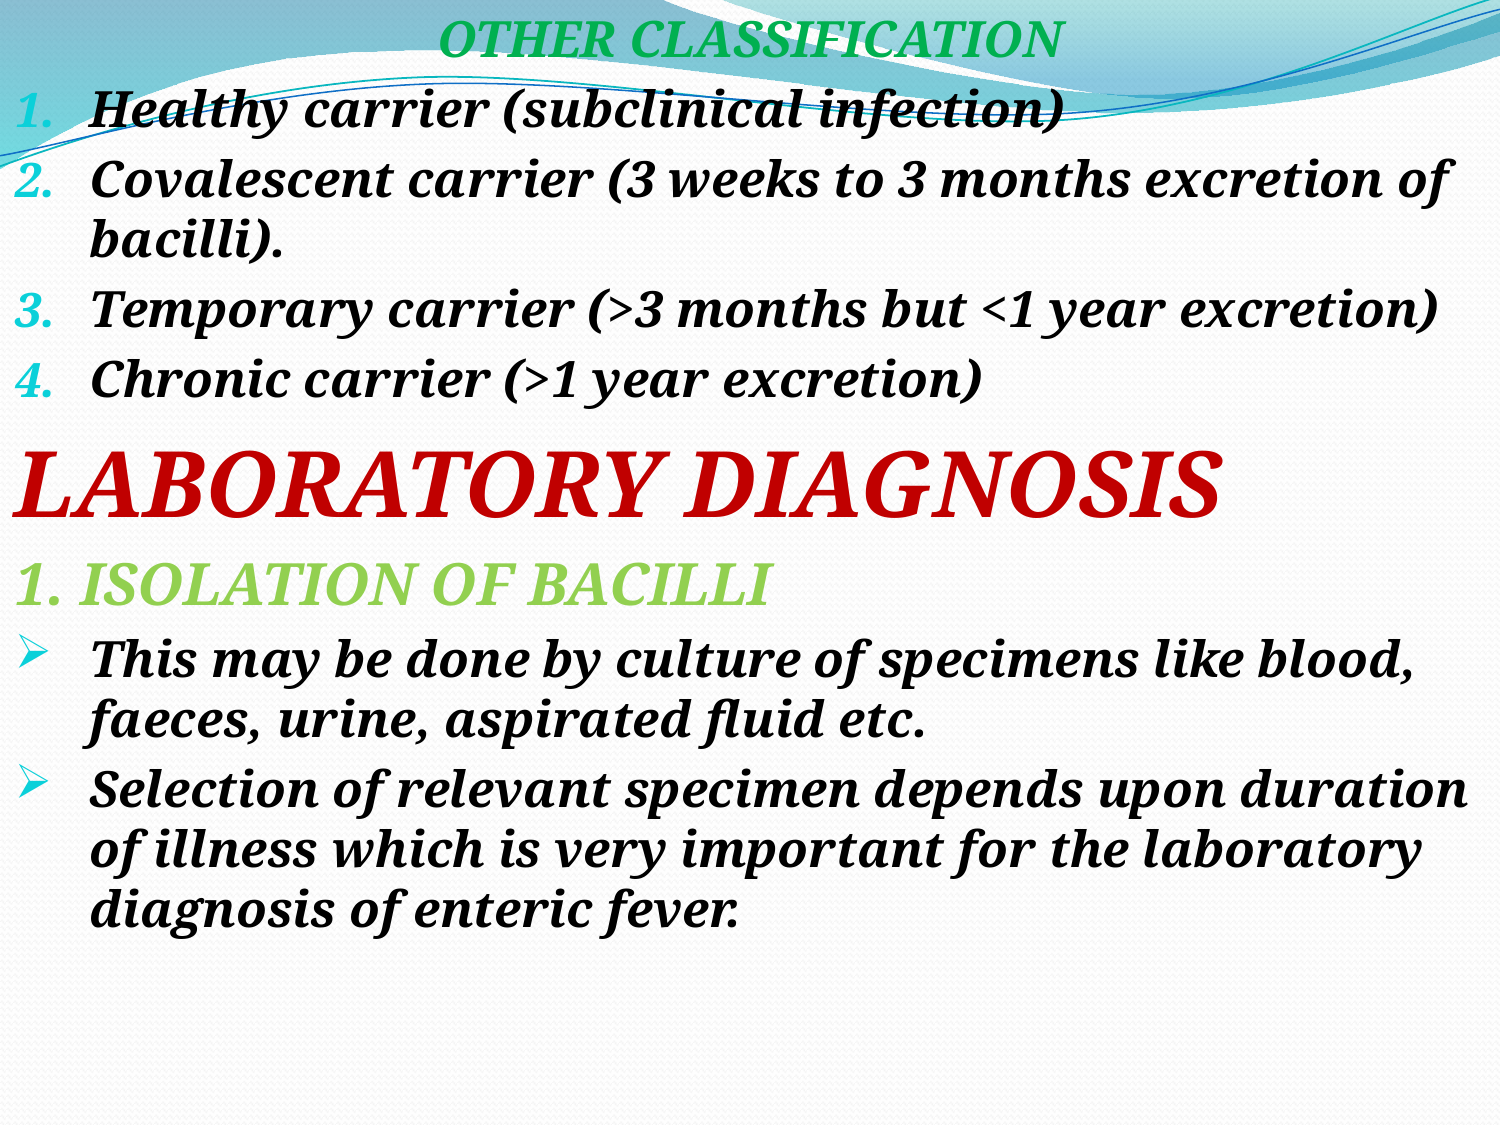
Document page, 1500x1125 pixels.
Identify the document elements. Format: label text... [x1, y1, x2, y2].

list OTHER CLASSIFICATION Healthy carrier (subclinical infection) Covalescent carrier (3 weeks to 3 months excretion of bacilli). Temporary carrier (>3 months but <1 year excretion) Chronic carrier (>1 year excretion) LABORATORY DIAGNOSIS 1. ISOLATION OF BACILLI This may be done by culture of specimens like blood, faeces, urine, aspirated fluid etc. Selection of relevant specimen depends upon duration of illness which is very important for the laboratory diagnosis of enteric fever. [0, 0, 1500, 1125]
